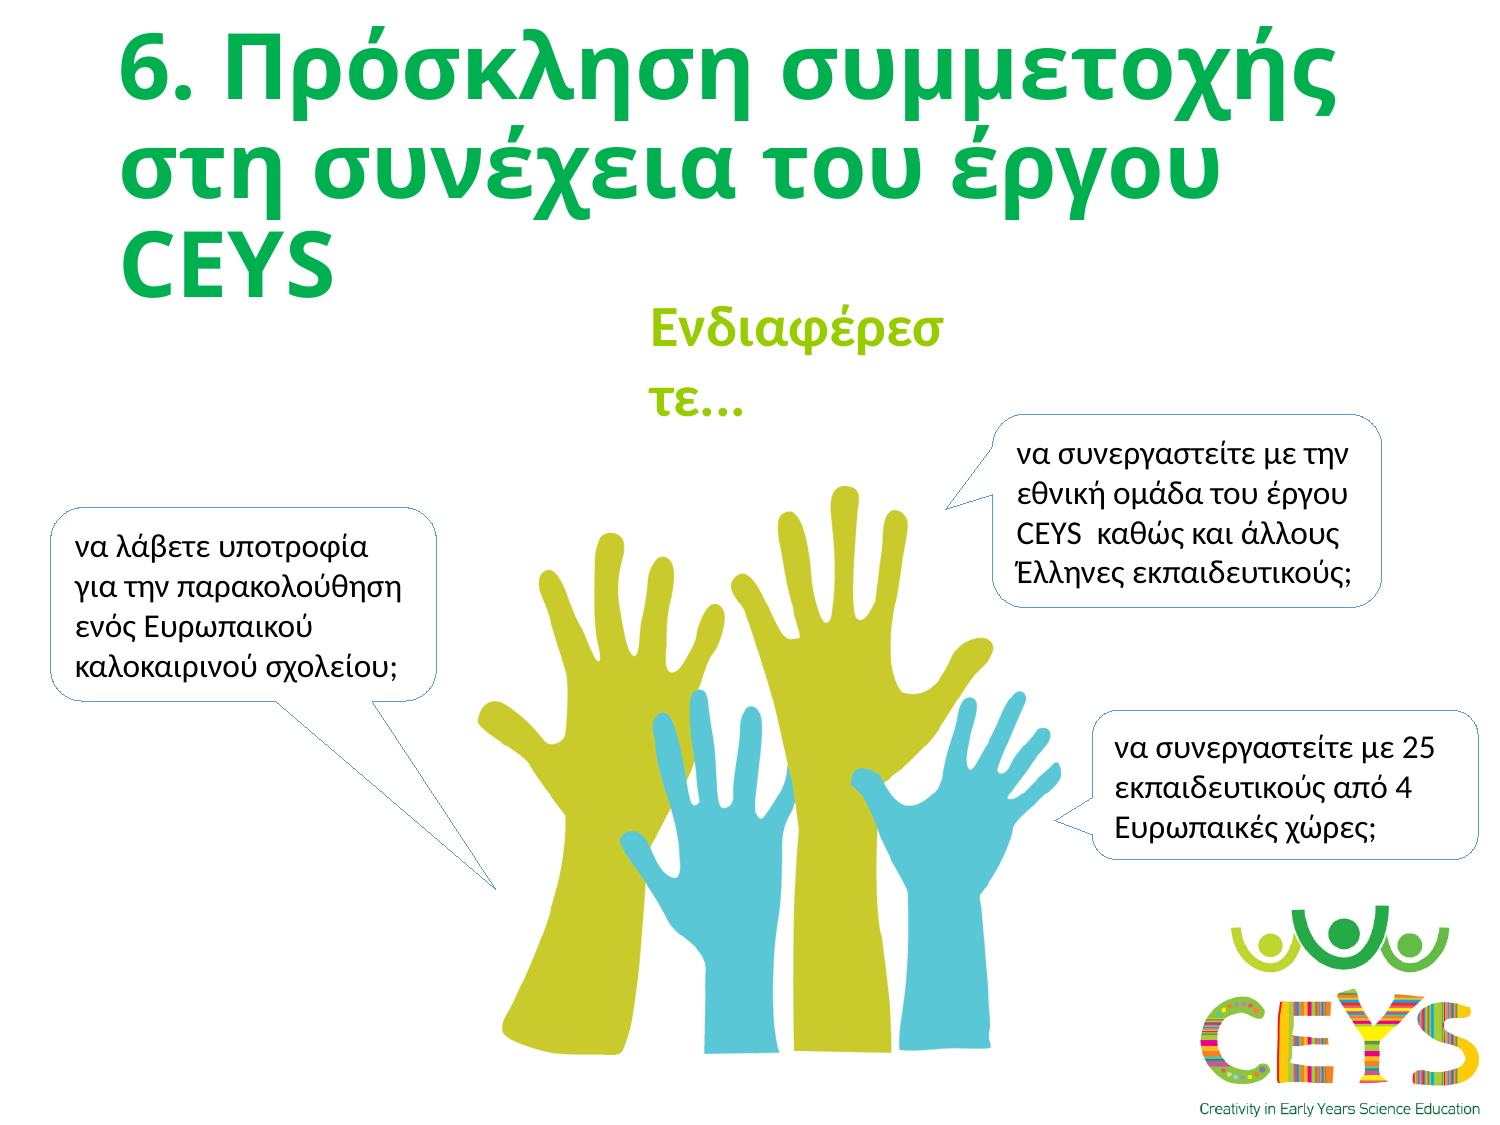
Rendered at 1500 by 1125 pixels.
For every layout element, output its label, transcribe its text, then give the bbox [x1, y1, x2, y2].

text_box να συνεργαστείτε με 25 εκπαιδευτικούς από 4 Ευρωπαικές χώρες; [1134, 710, 1479, 860]
text_box να λάβετε υποτροφία για την παρακολούθηση ενός Ευρωπαικού καλοκαιρινού σχολείου; [50, 507, 405, 812]
picture [405, 414, 1134, 1125]
text_box Ενδιαφέρεστε... [635, 280, 961, 414]
picture [1187, 899, 1500, 1123]
title 6. Πρόσκληση συμμετοχής στη συνέχεια του έργου CEYS [103, 59, 1397, 278]
text_box να συνεργαστείτε με την εθνική ομάδα του έργου CEYS καθώς και άλλους Έλληνες εκπαιδευτικούς; [1134, 414, 1382, 608]
